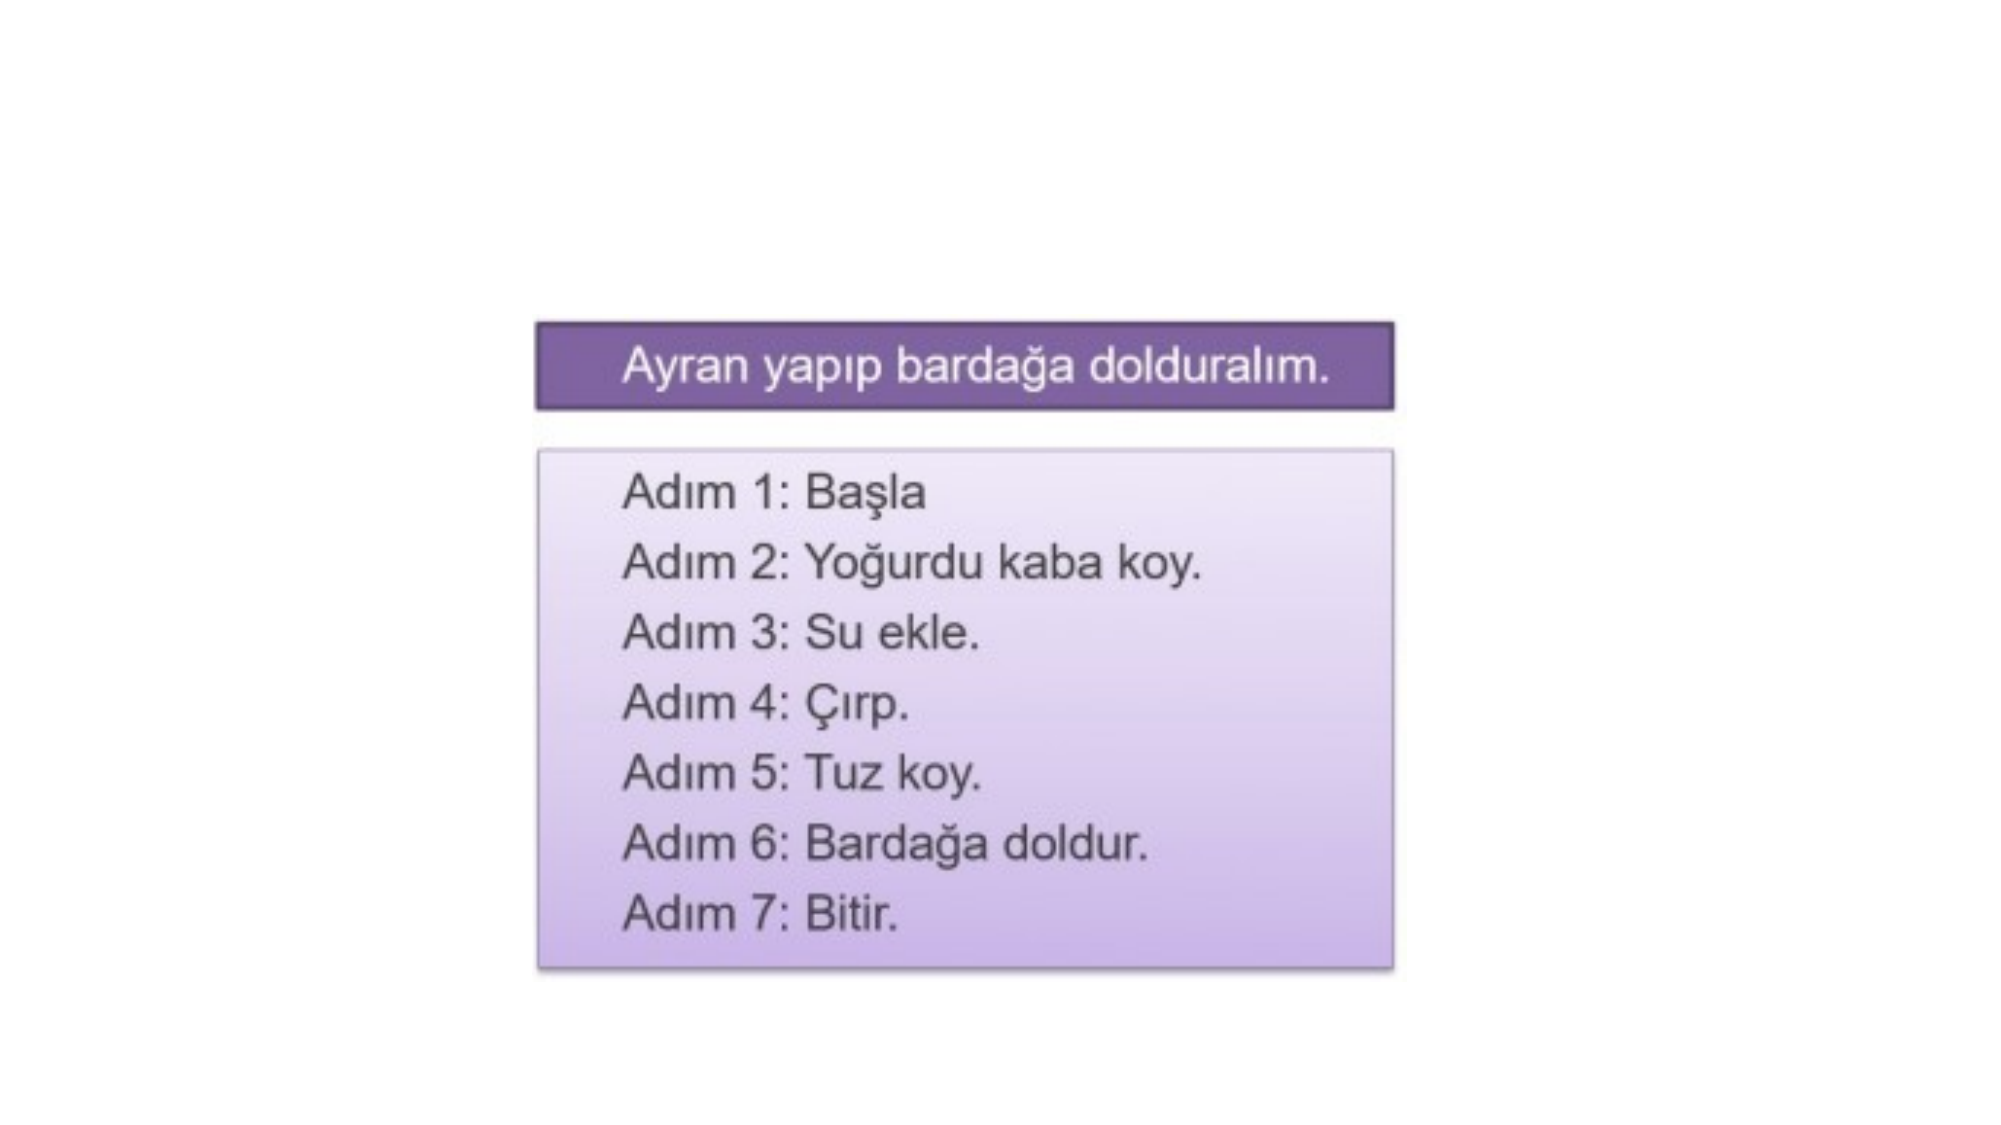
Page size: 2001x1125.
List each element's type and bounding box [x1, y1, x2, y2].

list [532, 314, 1407, 982]
